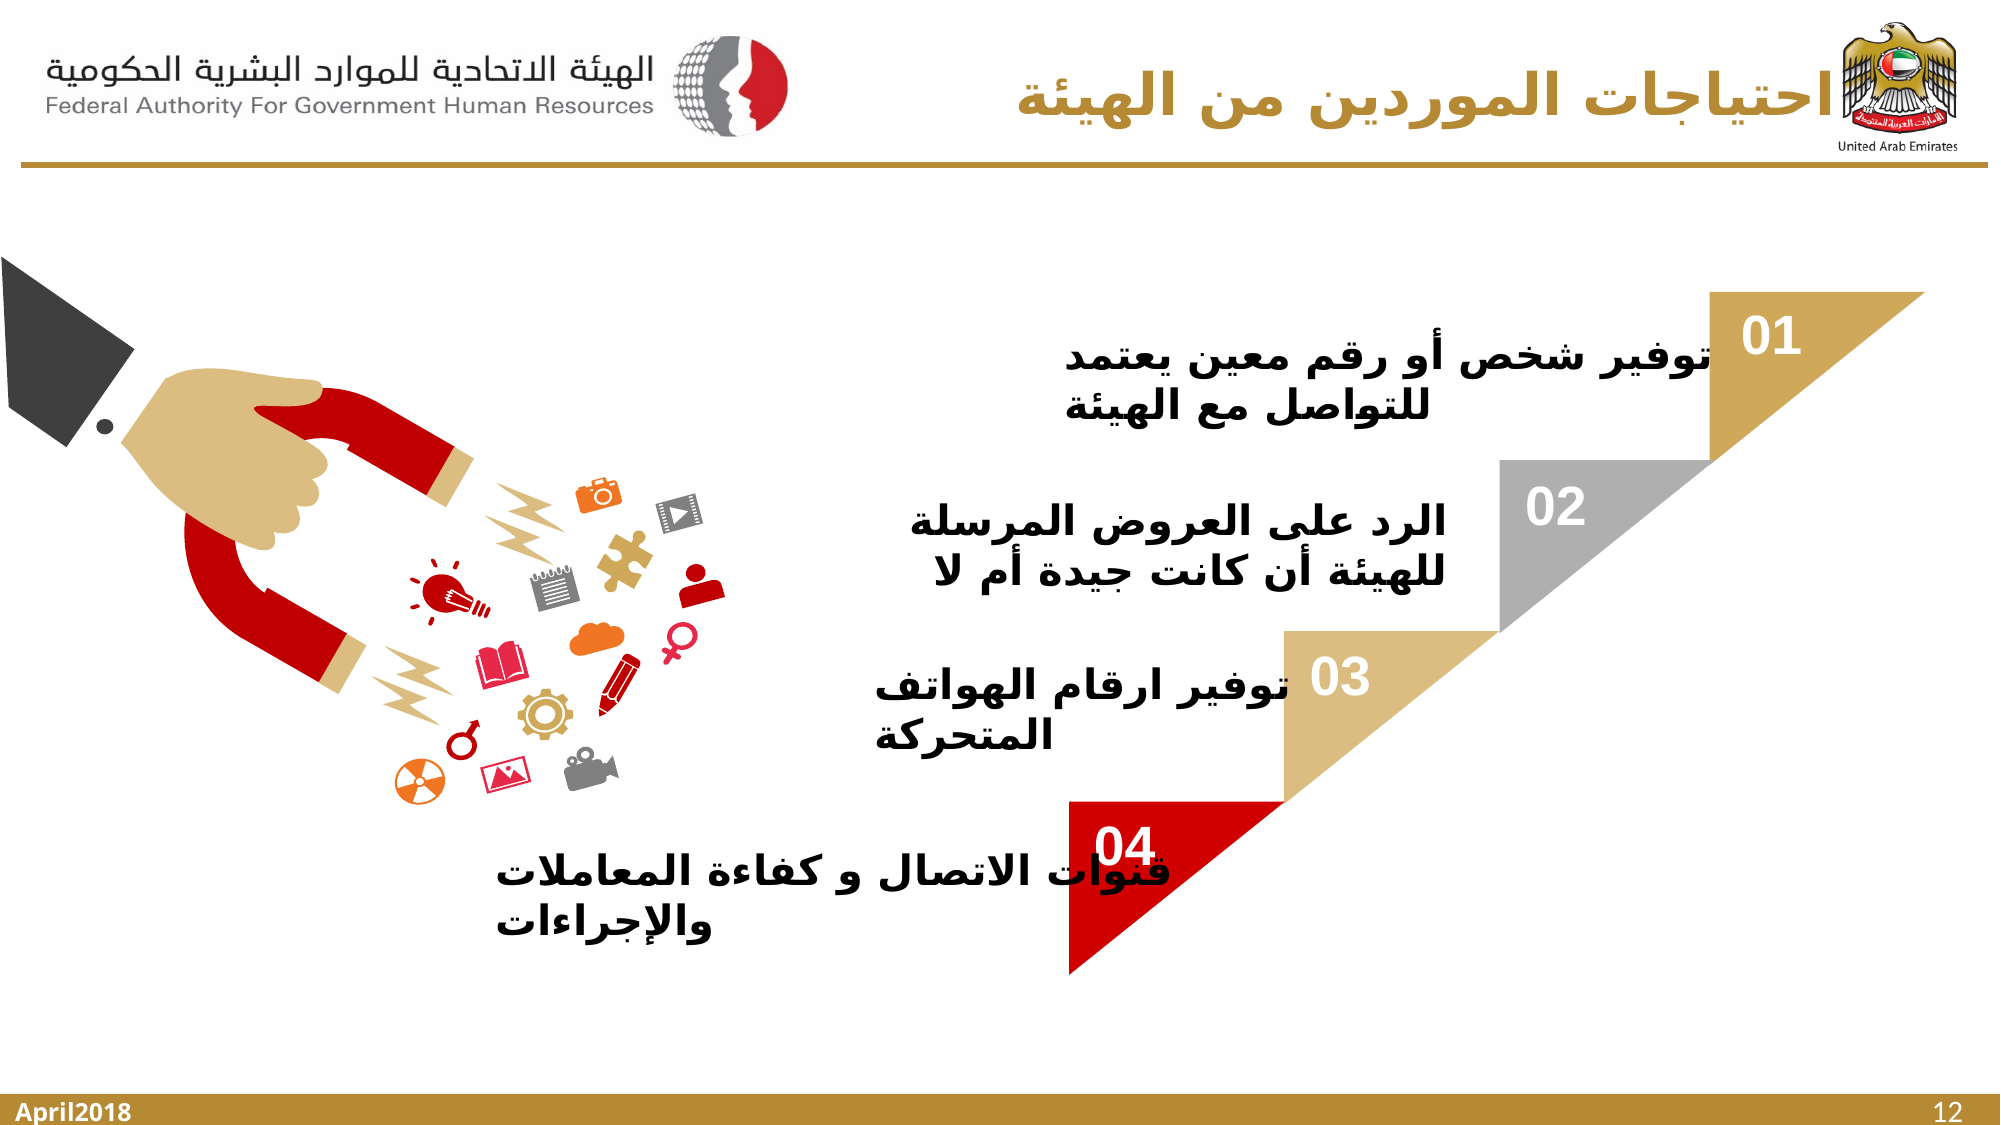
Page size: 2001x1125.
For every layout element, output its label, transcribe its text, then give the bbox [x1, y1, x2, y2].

text_box 03 [1289, 639, 1393, 707]
text_box [1193, 866, 1205, 876]
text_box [0, 260, 726, 810]
text_box احتياجات الموردين من الهيئة [1000, 50, 1851, 135]
text_box [1499, 460, 1716, 634]
text_box 01 [1720, 299, 1824, 367]
text_box توفير شخص أو رقم معين يعتمد للتواصل مع الهيئة [1050, 320, 1745, 436]
text_box [1283, 631, 1500, 739]
picture [1822, 12, 1967, 159]
text_box 02 [1505, 469, 1609, 537]
picture [26, 21, 813, 150]
text_box [1709, 291, 1926, 460]
text_box قنوات الاتصال و كفاءة المعاملات والإجراءات [480, 836, 1193, 1051]
text_box توفير ارقام الهواتف المتحركة [859, 650, 1366, 866]
text_box الرد على العروض المرسلة للهيئة أن كانت جيدة أم لا [774, 486, 1463, 602]
